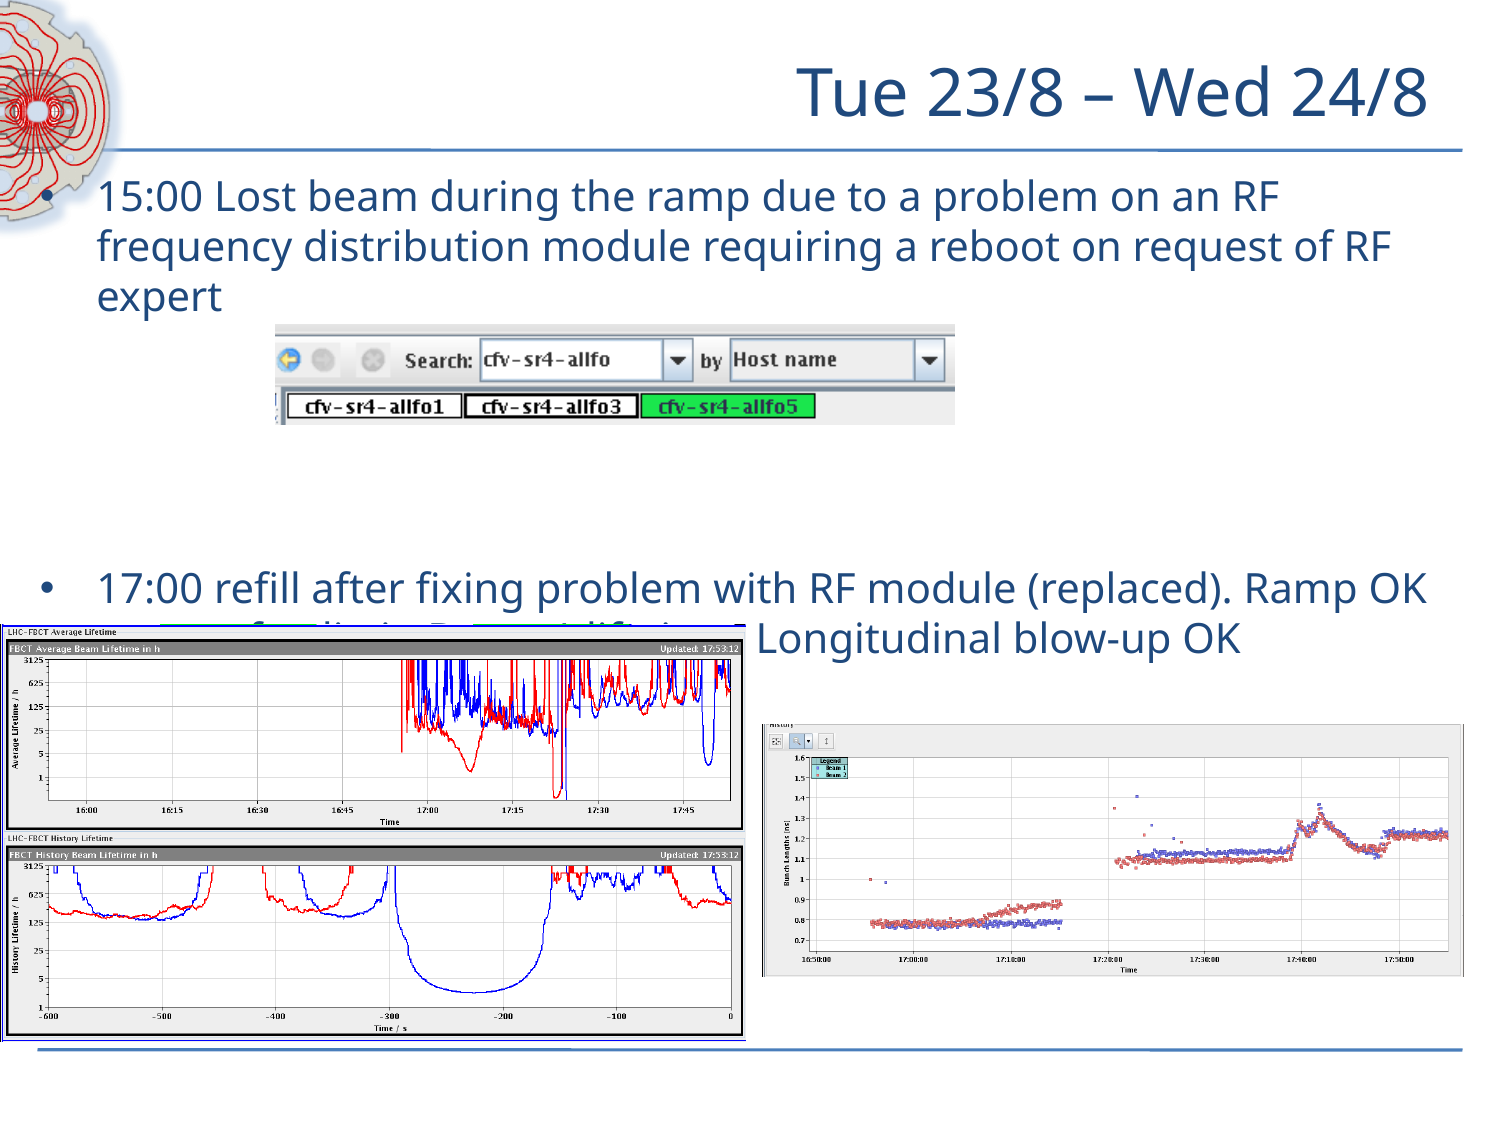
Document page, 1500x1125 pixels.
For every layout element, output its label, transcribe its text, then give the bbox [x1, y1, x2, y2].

picture [274, 324, 955, 426]
list 15:00 Lost beam during the ramp due to a problem on an RF frequency distribution module requiring a reboot on request of RF expert 17:00 refill after fixing problem with RF module (replaced). Ramp OK a part of a dip in Beam 1 lifetime. Longitudinal blow-up OK [24, 162, 1451, 1026]
title Tue 23/8 – Wed 24/8 [262, 24, 1463, 156]
picture [762, 724, 1464, 977]
picture [0, 624, 746, 1043]
picture [0, 2, 109, 220]
